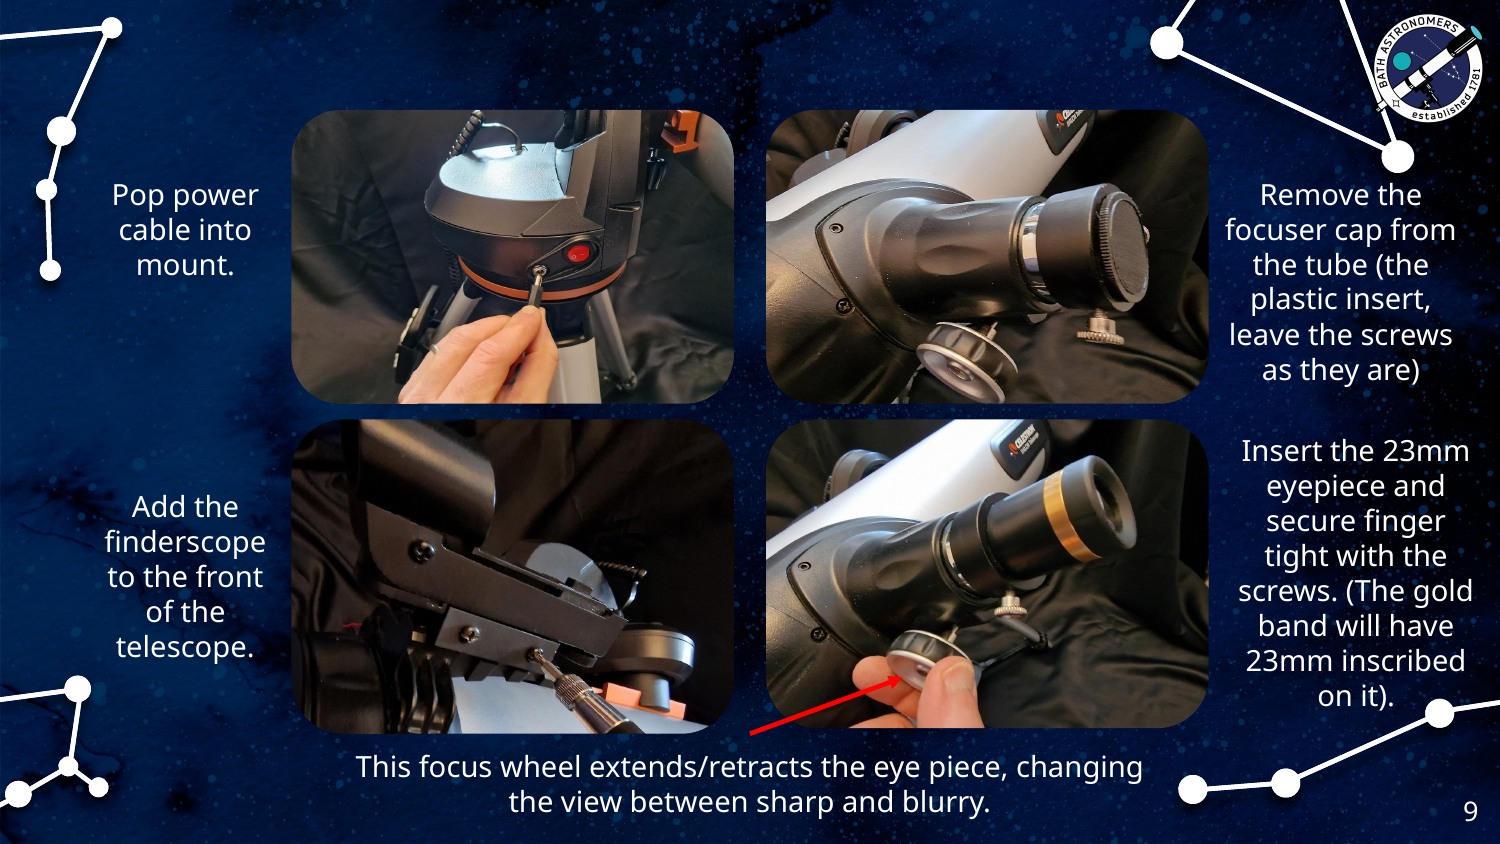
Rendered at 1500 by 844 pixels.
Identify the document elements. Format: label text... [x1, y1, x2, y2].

text_box Pop power cable into mount. [79, 160, 286, 296]
slide_number ‹#› [1403, 779, 1494, 844]
text_box Add the finderscope to the front of the telescope. [79, 473, 286, 678]
picture [0, 0, 1500, 844]
text_box This focus wheel extends/retracts the eye piece, changing the view between sharp and blurry. [314, 733, 1185, 834]
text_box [749, 677, 903, 734]
text_box Insert the 23mm eyepiece and secure finger tight with the screws. (The gold band will have 23mm inscribed on it). [1218, 417, 1494, 727]
text_box Remove the focuser cap from the tube (the plastic insert, leave the screws as they are) [1214, 160, 1474, 401]
picture [0, 694, 76, 801]
